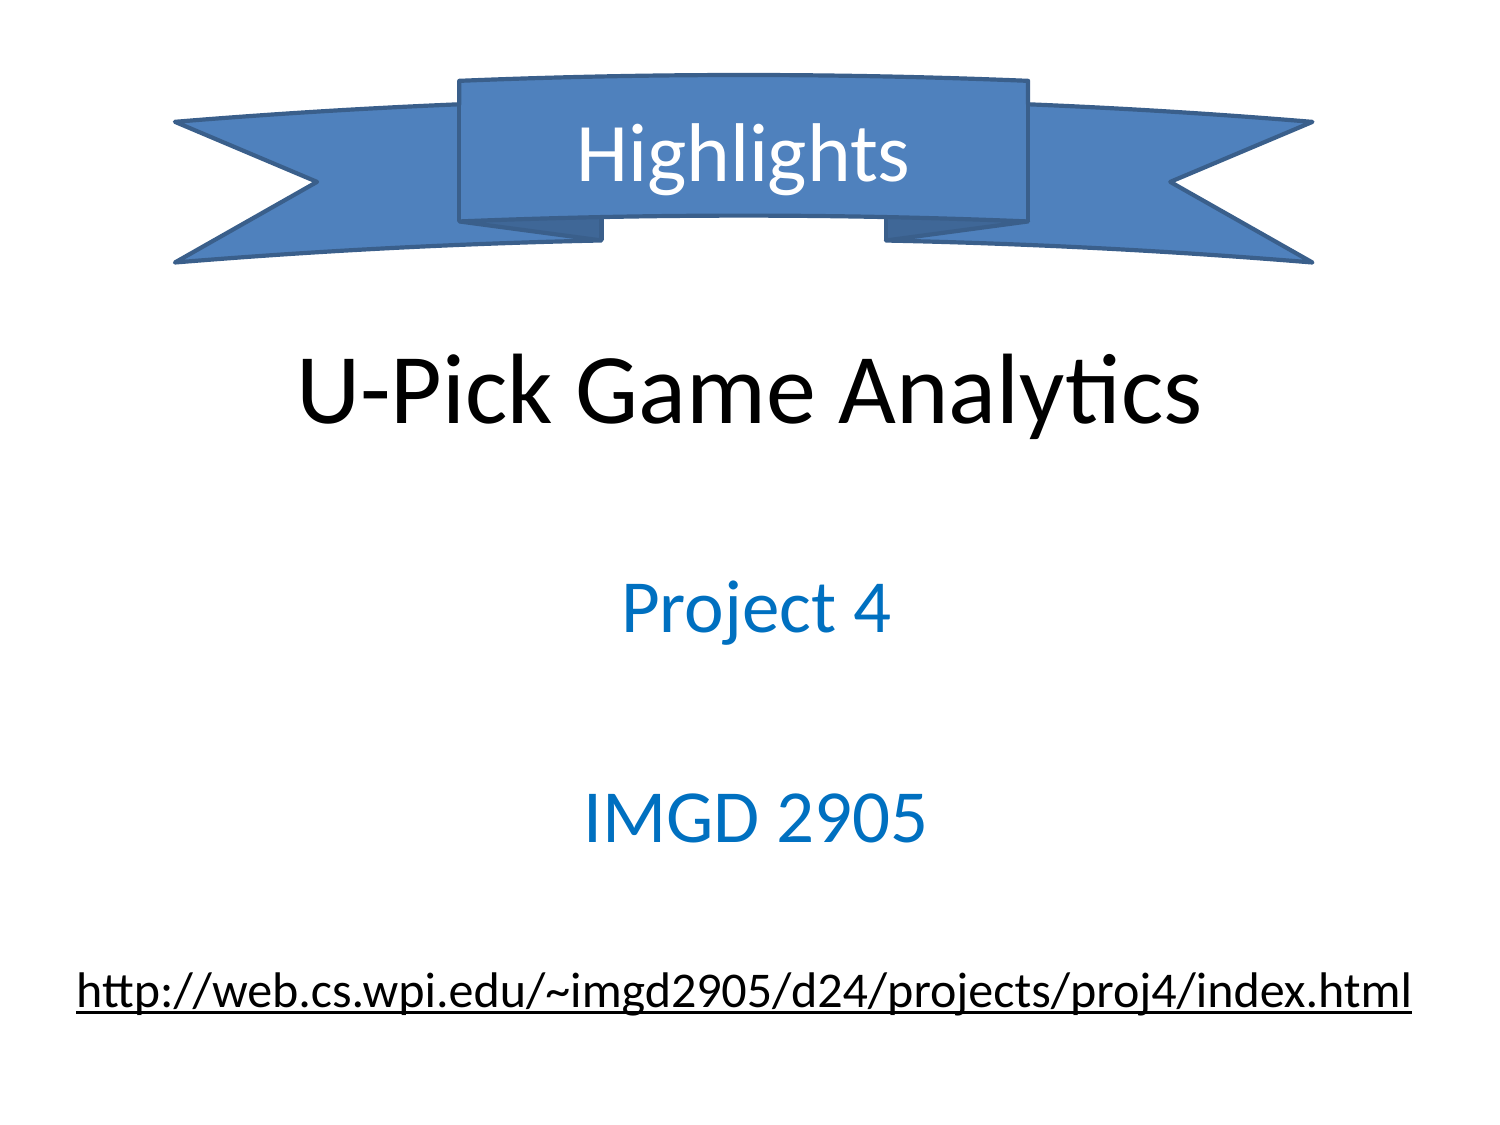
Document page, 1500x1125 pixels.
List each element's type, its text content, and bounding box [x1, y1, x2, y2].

text_box Highlights [172, 72, 1315, 265]
text_box http://web.cs.wpi.edu/~imgd2905/d24/projects/proj4/index.html [37, 949, 1463, 1025]
title U-Pick Game Analytics [87, 262, 1413, 504]
subtitle Project 4 IMGD 2905 [75, 550, 1438, 838]
